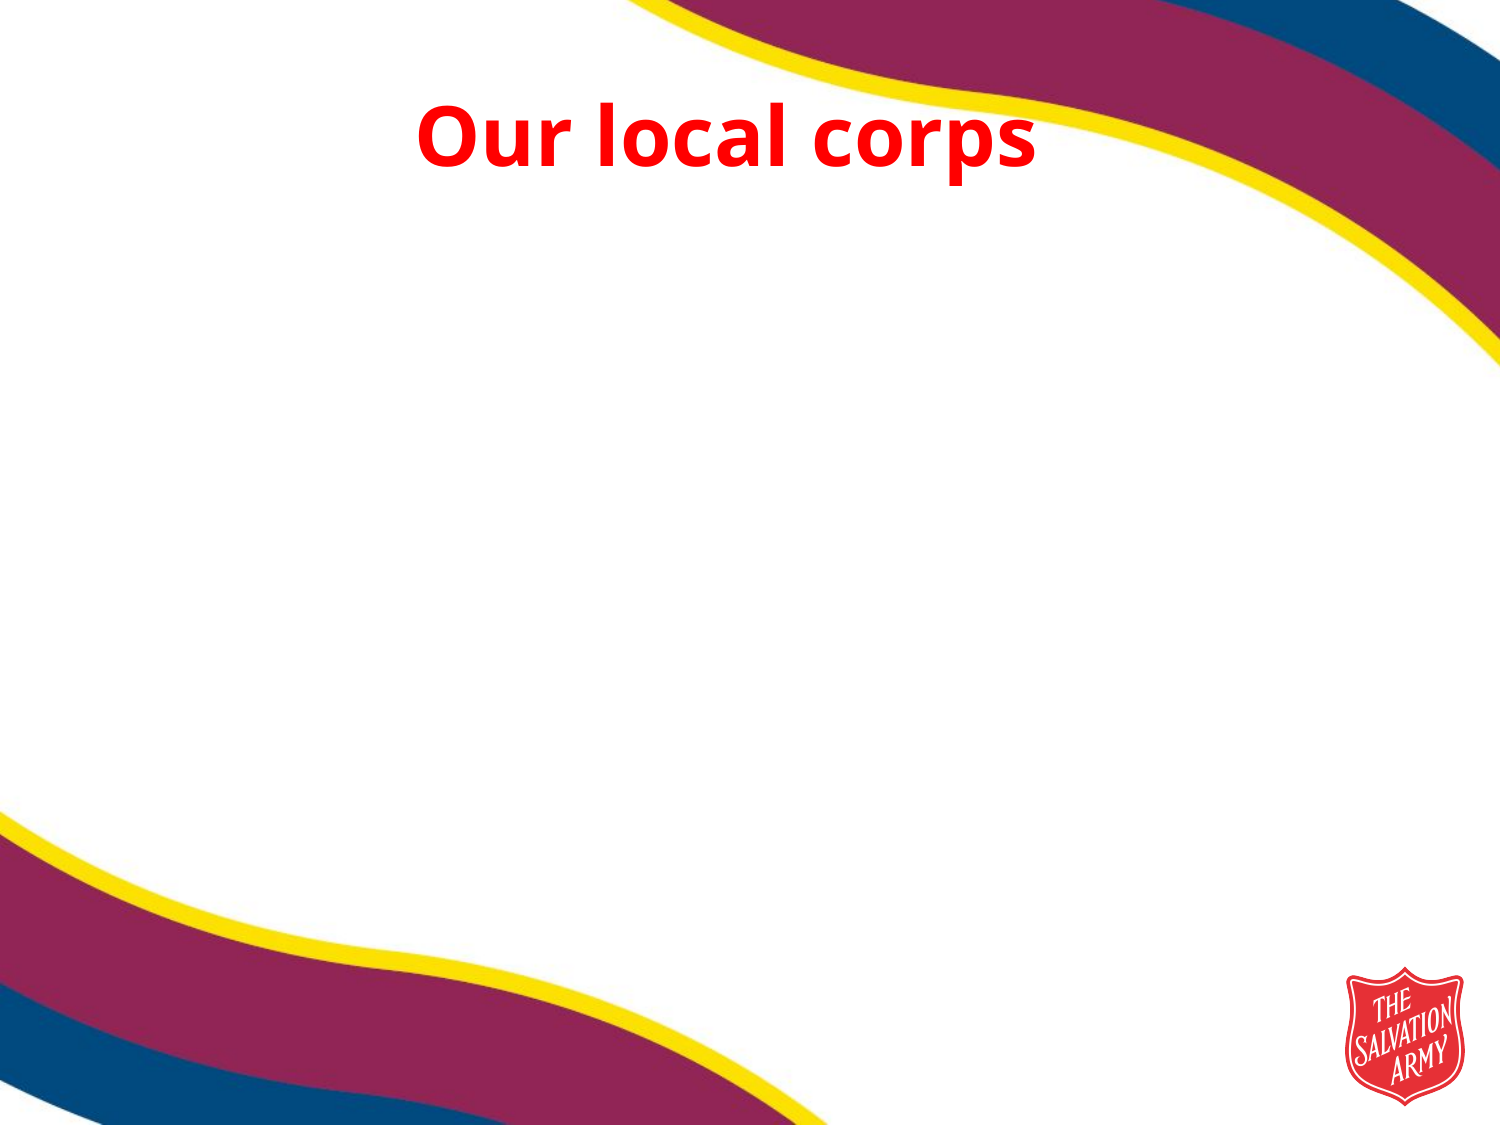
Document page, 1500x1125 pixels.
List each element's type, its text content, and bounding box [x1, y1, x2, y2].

text_box Our local corps [35, 75, 1418, 191]
picture [0, 0, 1500, 1125]
